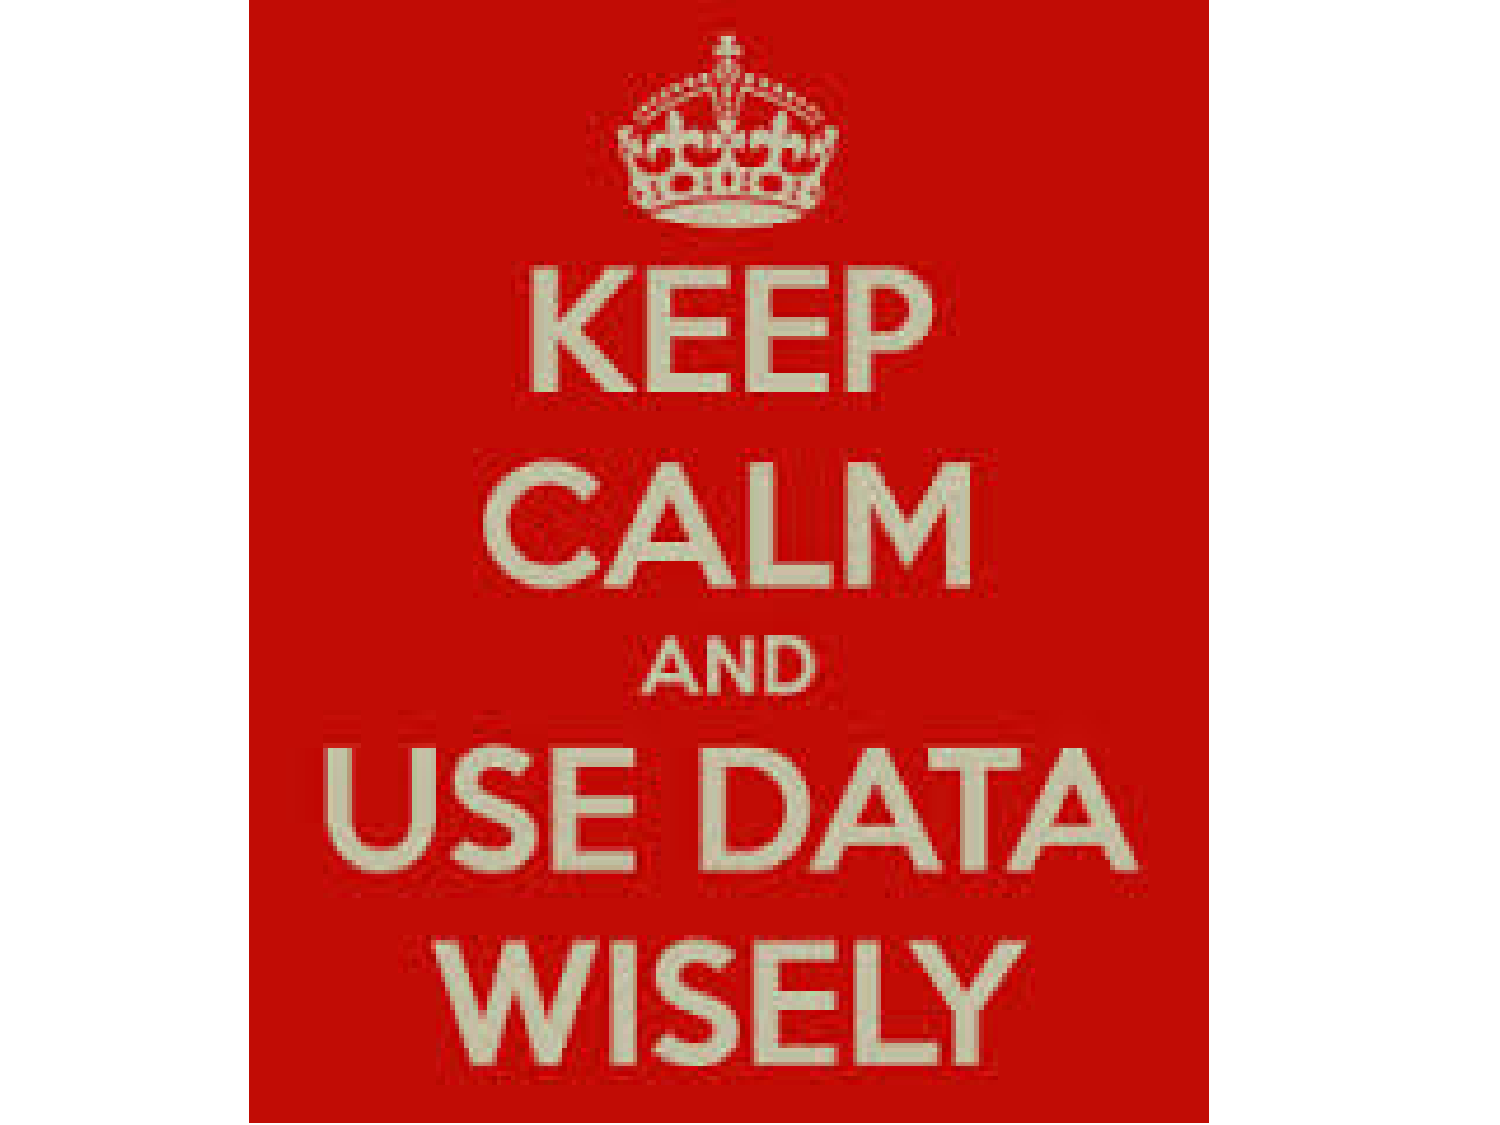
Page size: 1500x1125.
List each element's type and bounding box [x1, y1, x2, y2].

picture [249, 0, 1209, 1123]
